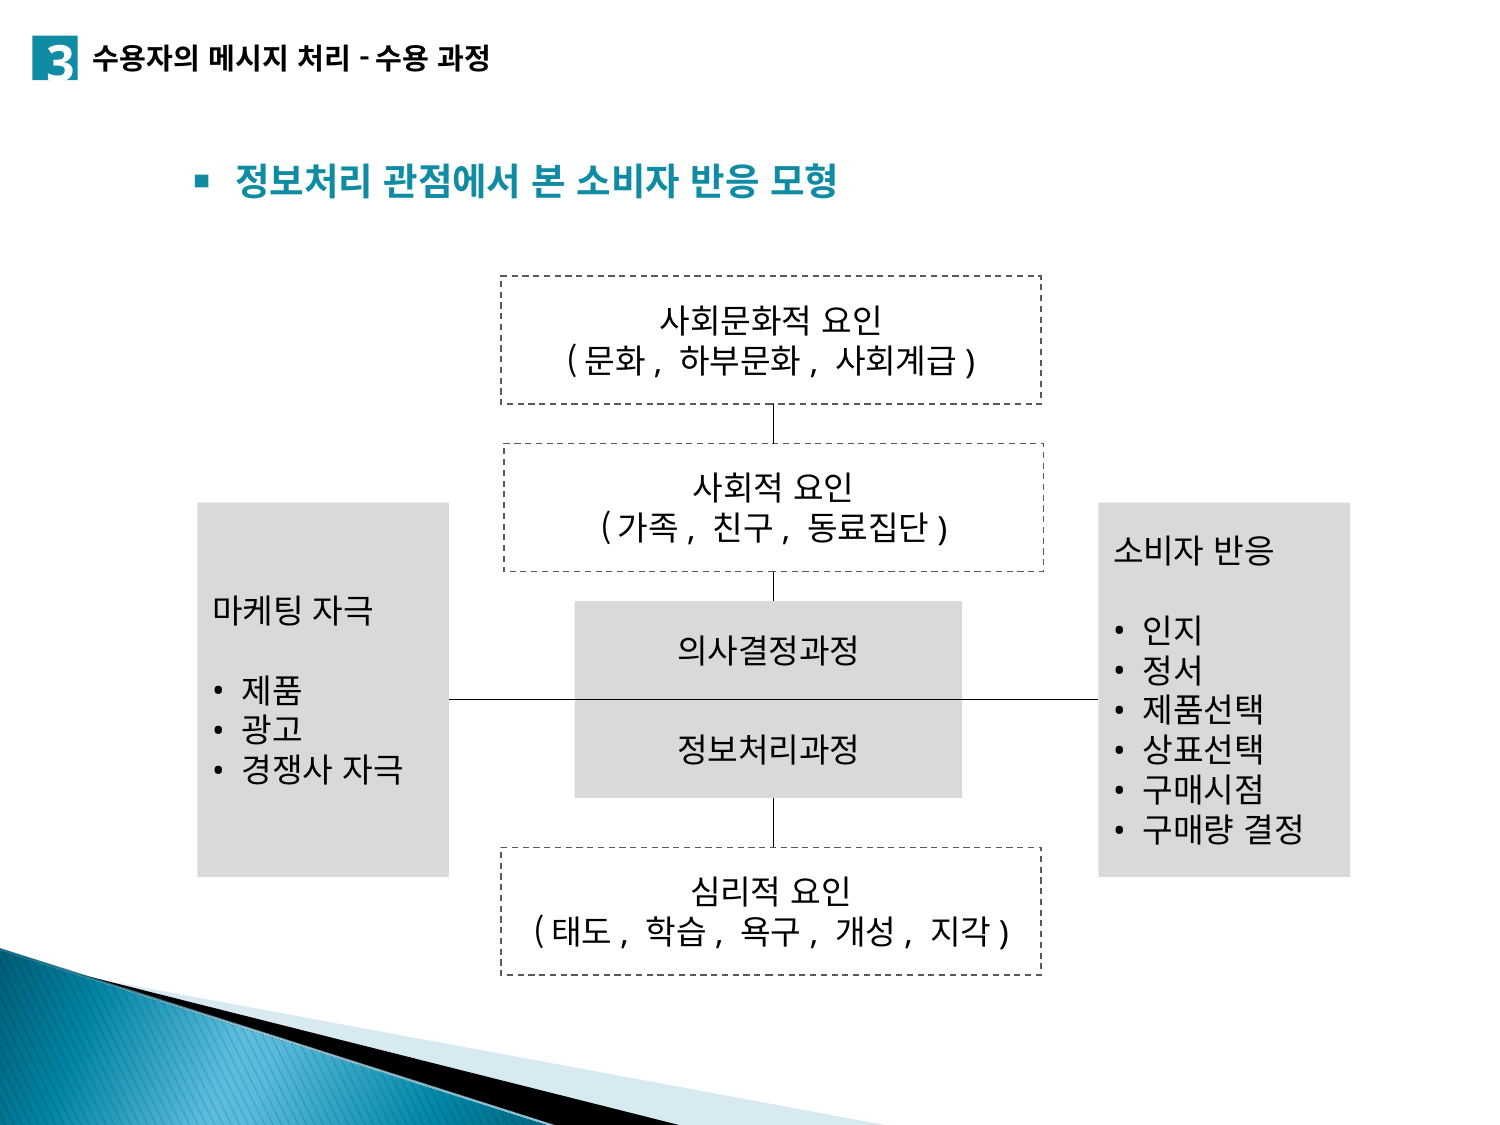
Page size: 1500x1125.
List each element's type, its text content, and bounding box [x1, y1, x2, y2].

text_box 심리적 요인 (태도, 학습, 욕구, 개성, 지각) [501, 847, 1041, 976]
text_box 마케팅 자극 제품 광고 경쟁사 자극 [197, 502, 449, 877]
picture [0, 946, 559, 1125]
text_box 정보처리과정 [574, 700, 963, 798]
text_box [194, 174, 209, 188]
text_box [32, 30, 603, 92]
text_box 소비자 반응 인지 정서 제품선택 상표선택 구매시점 구매량 결정 [1098, 502, 1350, 877]
text_box 정보처리 관점에서 본 소비자 반응 모형 [220, 150, 855, 211]
text_box 의사결정과정 [574, 601, 963, 699]
text_box 사회적 요인 (가족, 친구, 동료집단) [503, 443, 1044, 572]
text_box 사회문화적 요인 (문화, 하부문화, 사회계급) [501, 275, 1041, 405]
